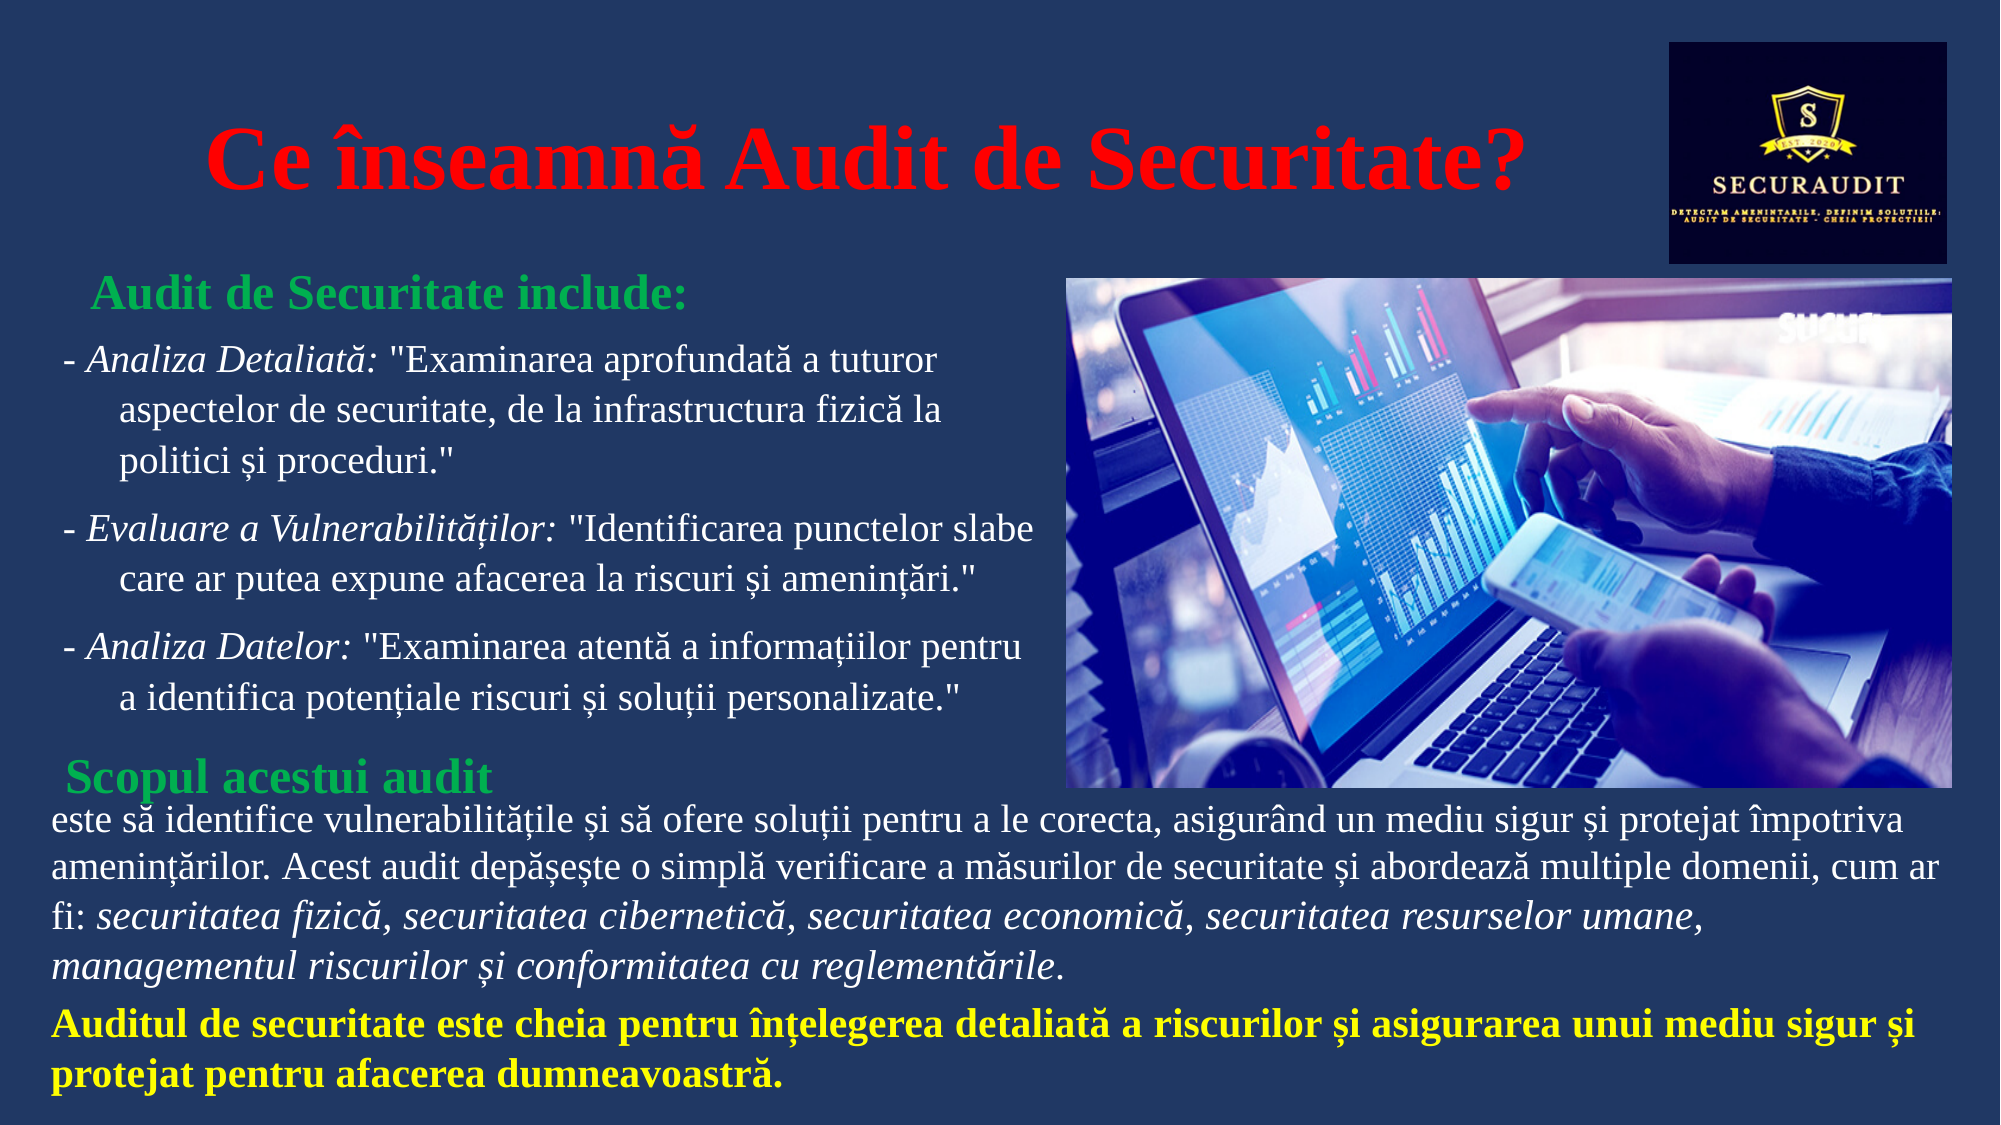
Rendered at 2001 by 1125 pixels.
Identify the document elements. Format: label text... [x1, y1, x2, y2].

picture [1066, 278, 1952, 788]
text_box Audit de Securitate include: [75, 251, 705, 321]
text_box - Analiza Detaliată: "Examinarea aprofundată a tuturor aspectelor de securitate, de la infrastructura fizică la politici și proceduri." - Evaluare a Vulnerabilităților: "Identificarea punctelor slabe care ar putea expune afacerea la riscuri și amenințări." - Analiza Datelor: "Examinarea atentă a informațiilor pentru a identifica potențiale riscuri și soluții personalizate." [48, 321, 1051, 726]
text_box este să identifice vulnerabilitățile și să ofere soluții pentru a le corecta, asigurând un mediu sigur și protejat împotriva amenințărilor. Acest audit depășește o simplă verificare a măsurilor de securitate și abordează multiple domenii, cum ar fi: securitatea fizică, securitatea cibernetică, securitatea economică, securitatea resurselor umane, managementul riscurilor și conformitatea cu reglementările. [36, 785, 1970, 995]
picture [1669, 42, 1947, 265]
text_box Scopul acestui audit [50, 736, 521, 811]
text_box Auditul de securitate este cheia pentru înțelegerea detaliată a riscurilor și asigurarea unui mediu sigur și protejat pentru afacerea dumneavoastră. [36, 988, 1932, 1104]
title Ce înseamnă Audit de Securitate? [113, 54, 1623, 265]
